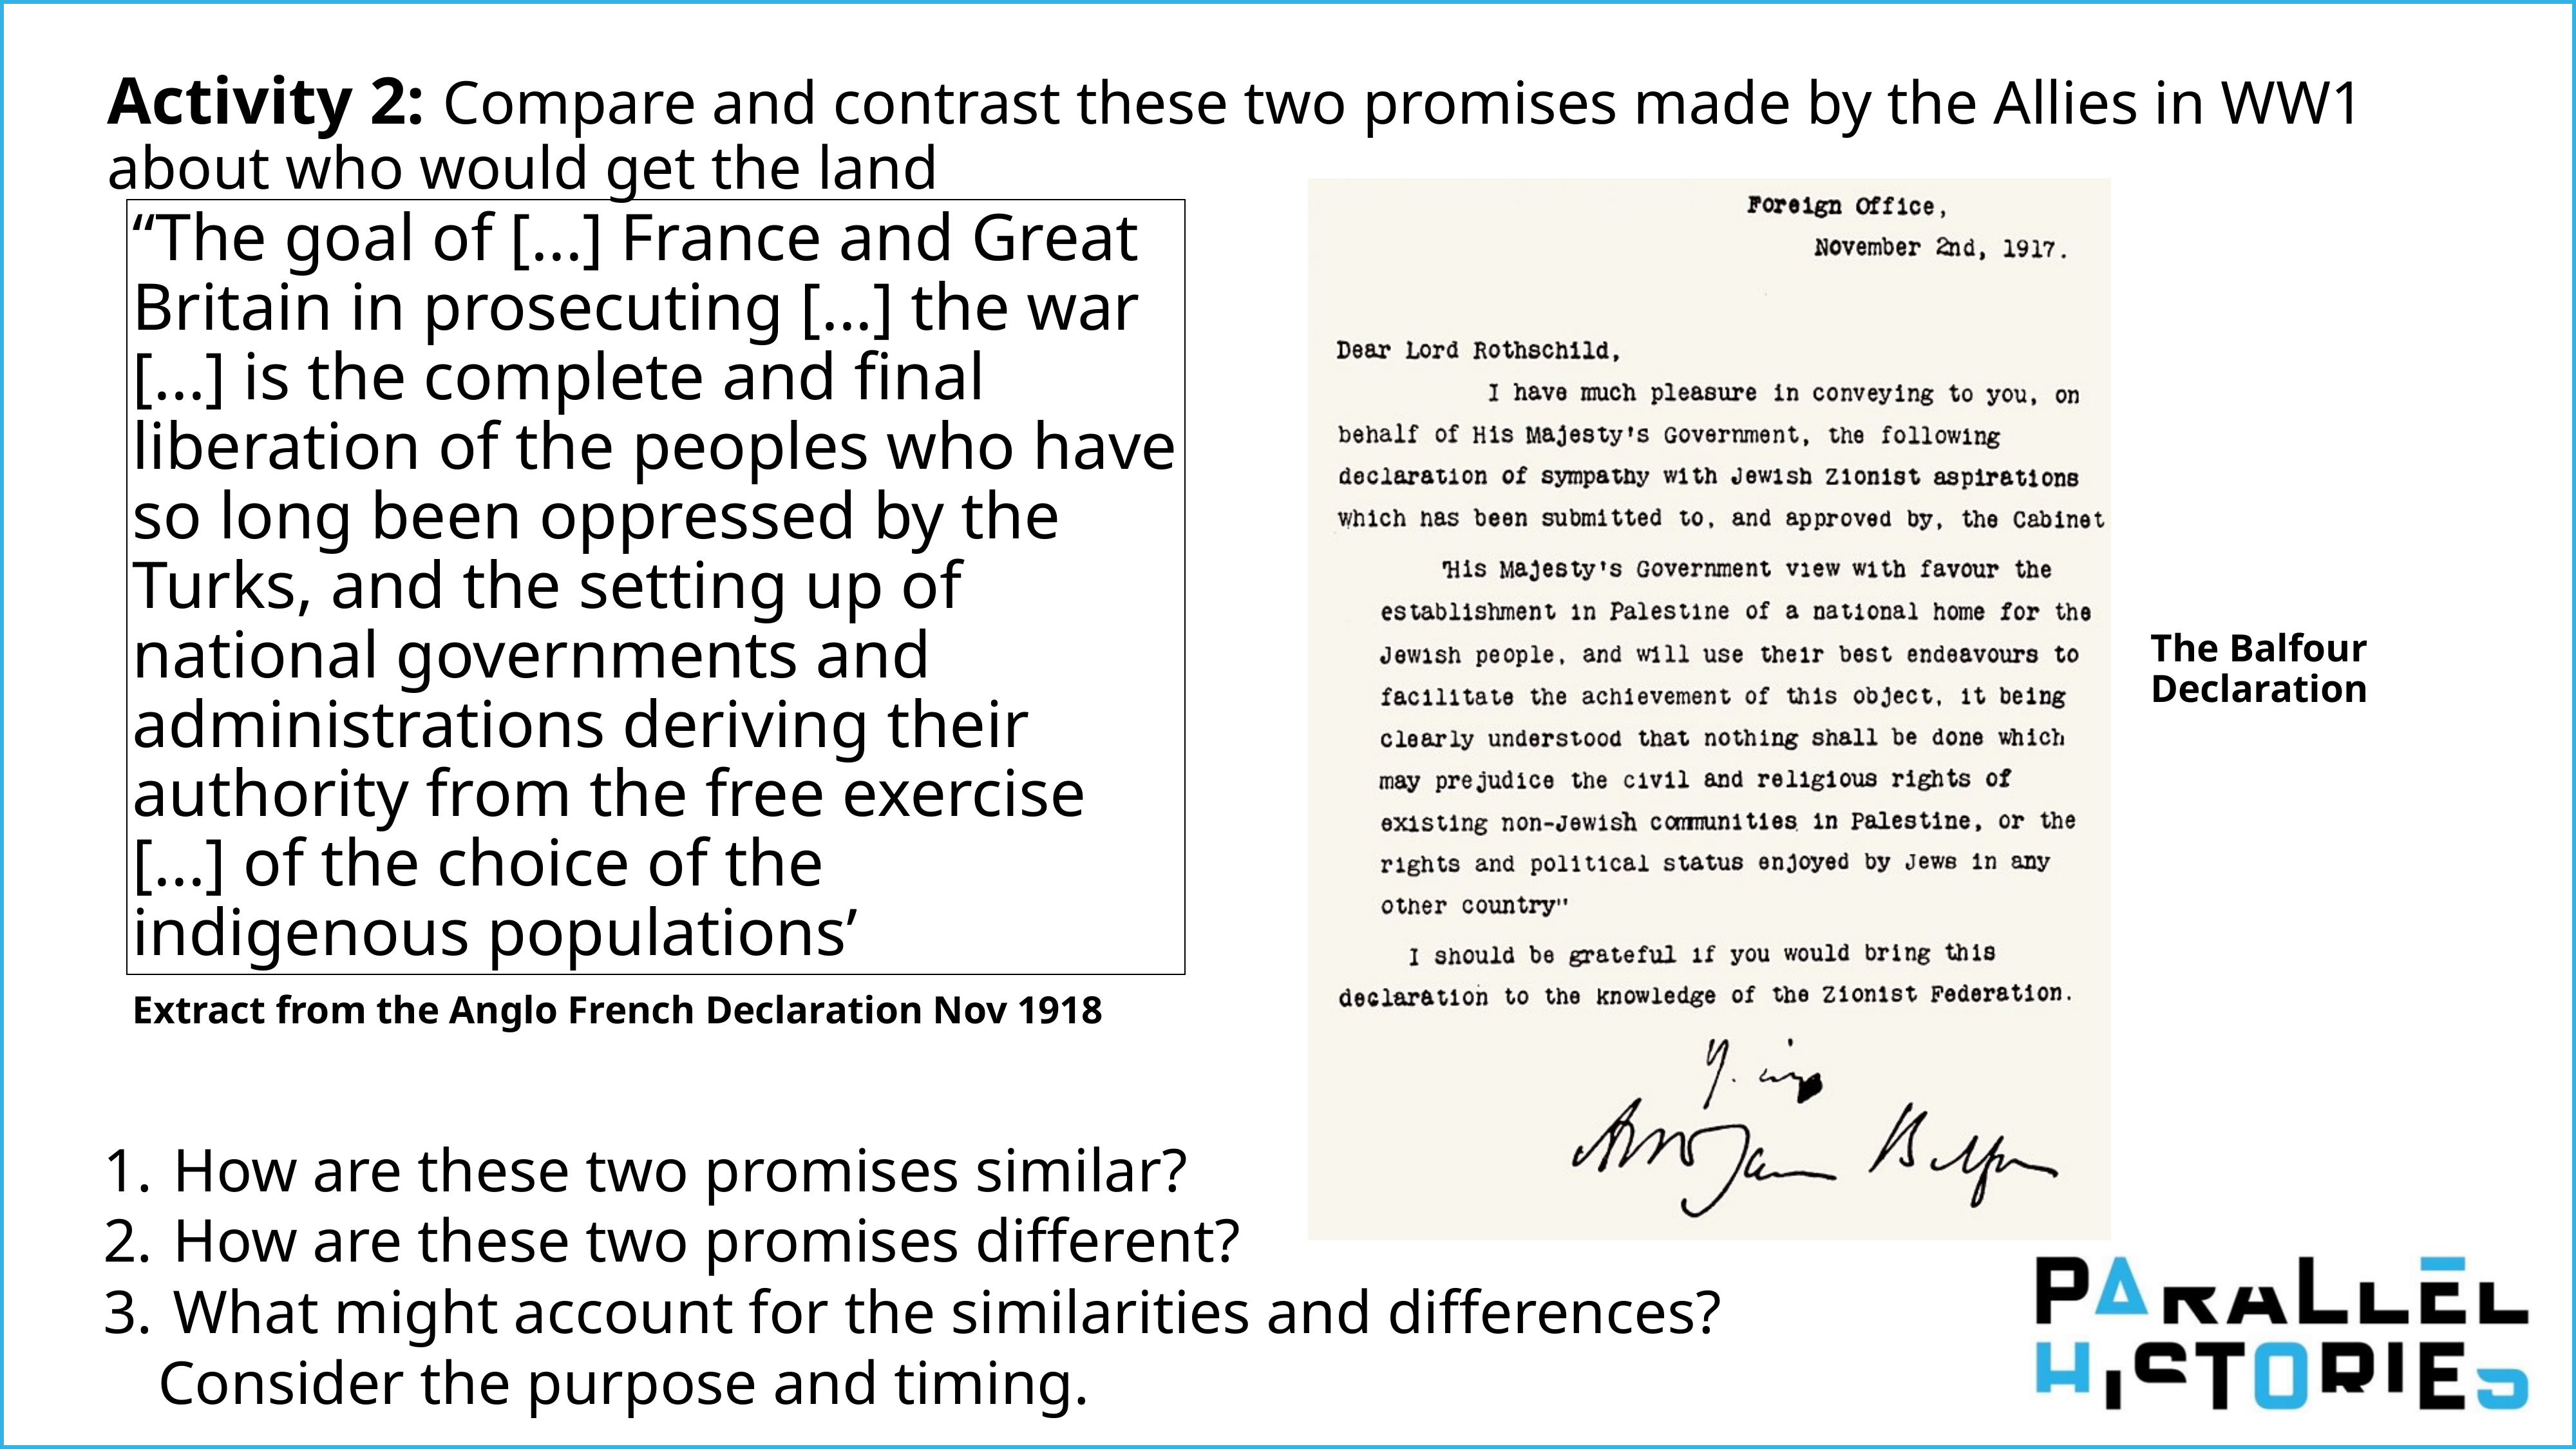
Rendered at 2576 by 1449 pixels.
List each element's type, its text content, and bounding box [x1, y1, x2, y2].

text_box The Balfour Declaration [2145, 623, 2528, 716]
text_box How are these two promises similar? How are these two promises different? What might account for the similarities and differences? Consider the purpose and timing. [98, 1127, 1971, 1421]
text_box “The goal of [...] France and Great Britain in prosecuting [...] the war [...] is the complete and final liberation of the peoples who have so long been oppressed by the Turks, and the setting up of national governments and administrations deriving their authority from the free exercise [...] of the choice of the indigenous populations’ [127, 200, 1185, 975]
text_box Extract from the Anglo French Declaration Nov 1918 [127, 985, 1185, 1037]
text_box [2112, 452, 2380, 966]
text_box Activity 2: Compare and contrast these two promises made by the Allies in WW1 about who would get the land [98, 63, 2537, 207]
picture [1307, 178, 2546, 1431]
